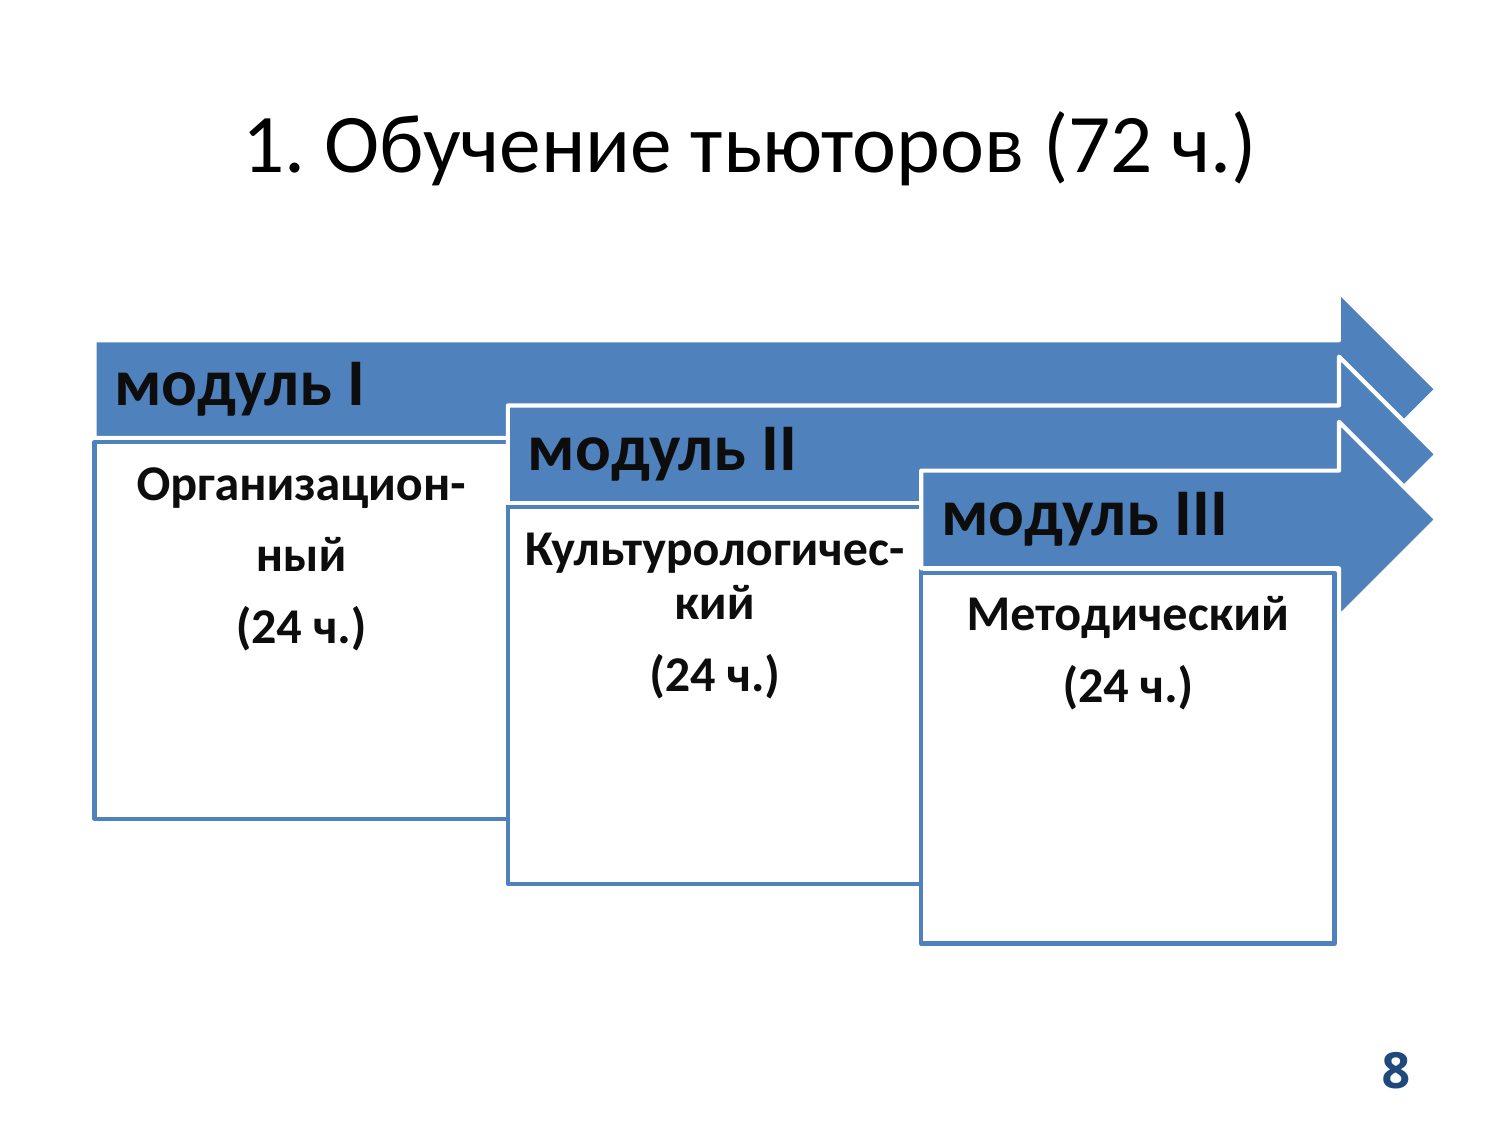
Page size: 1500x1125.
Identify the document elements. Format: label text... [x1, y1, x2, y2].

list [90, 258, 1441, 977]
text_box 8 [1074, 1042, 1425, 1103]
title 1. Обучение тьюторов (72 ч.) [75, 45, 1425, 233]
